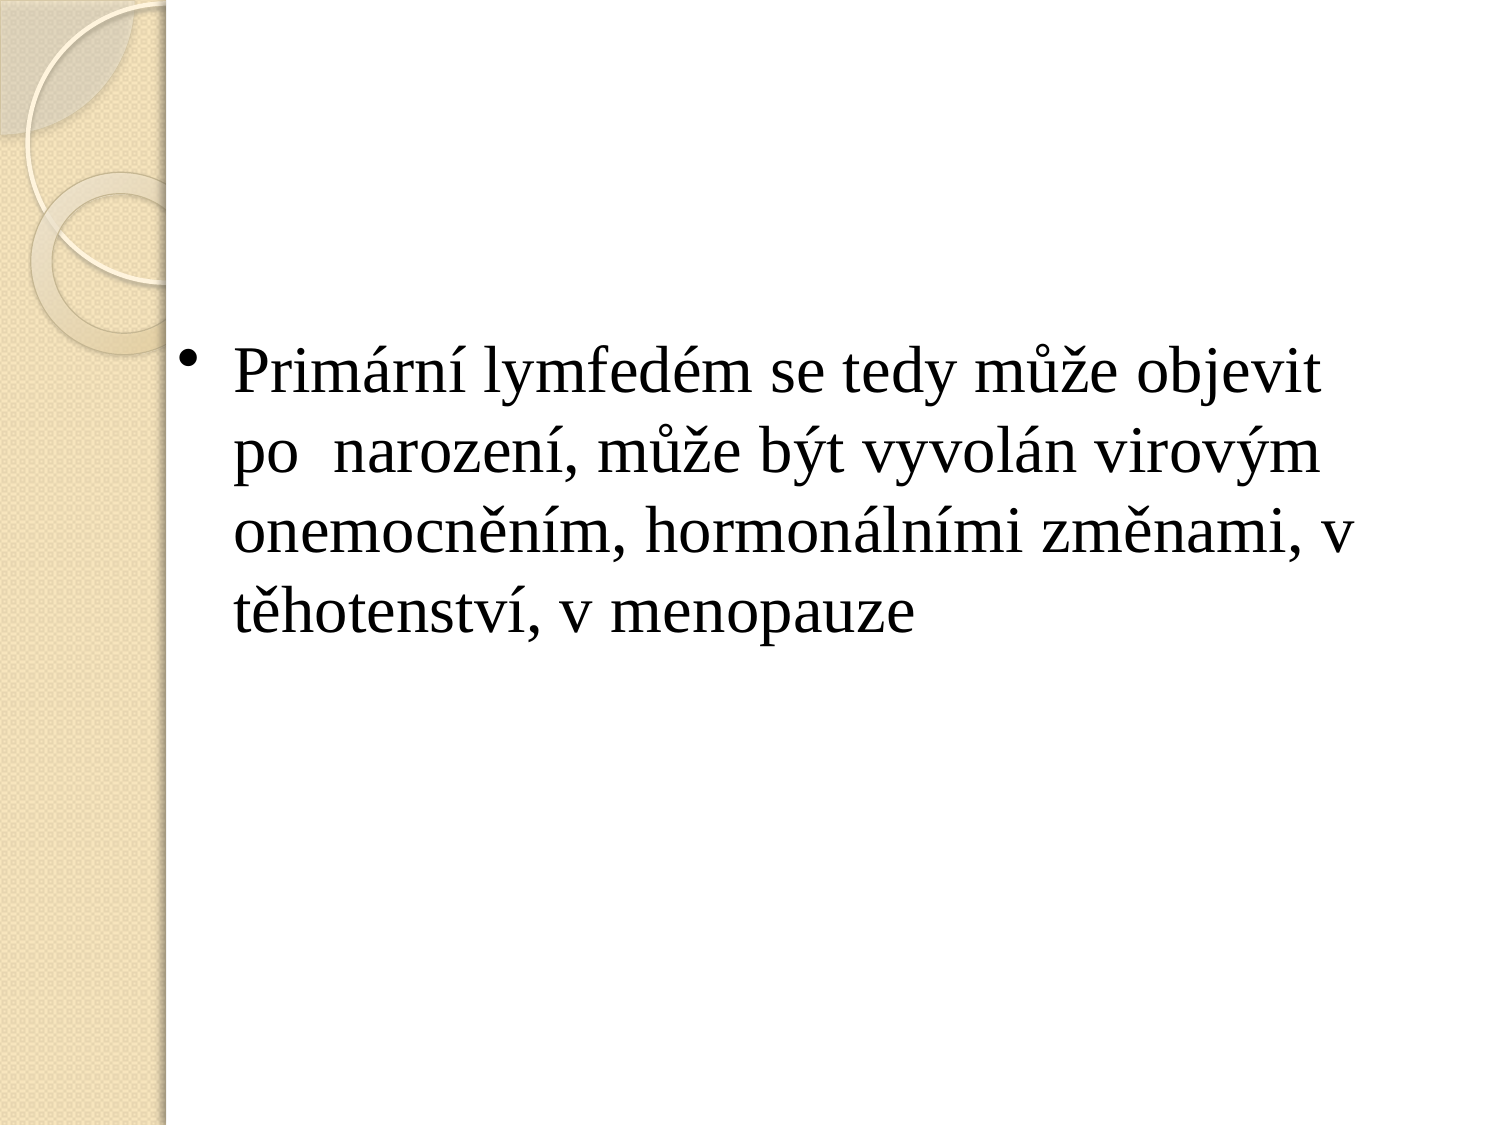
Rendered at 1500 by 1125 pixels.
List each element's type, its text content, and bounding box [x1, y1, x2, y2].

title Primární lymfedém se tedy může objevit po narození, může být vyvolán virovým onemocněním, hormonálními změnami, v těhotenství, v menopauze [174, 325, 1407, 646]
